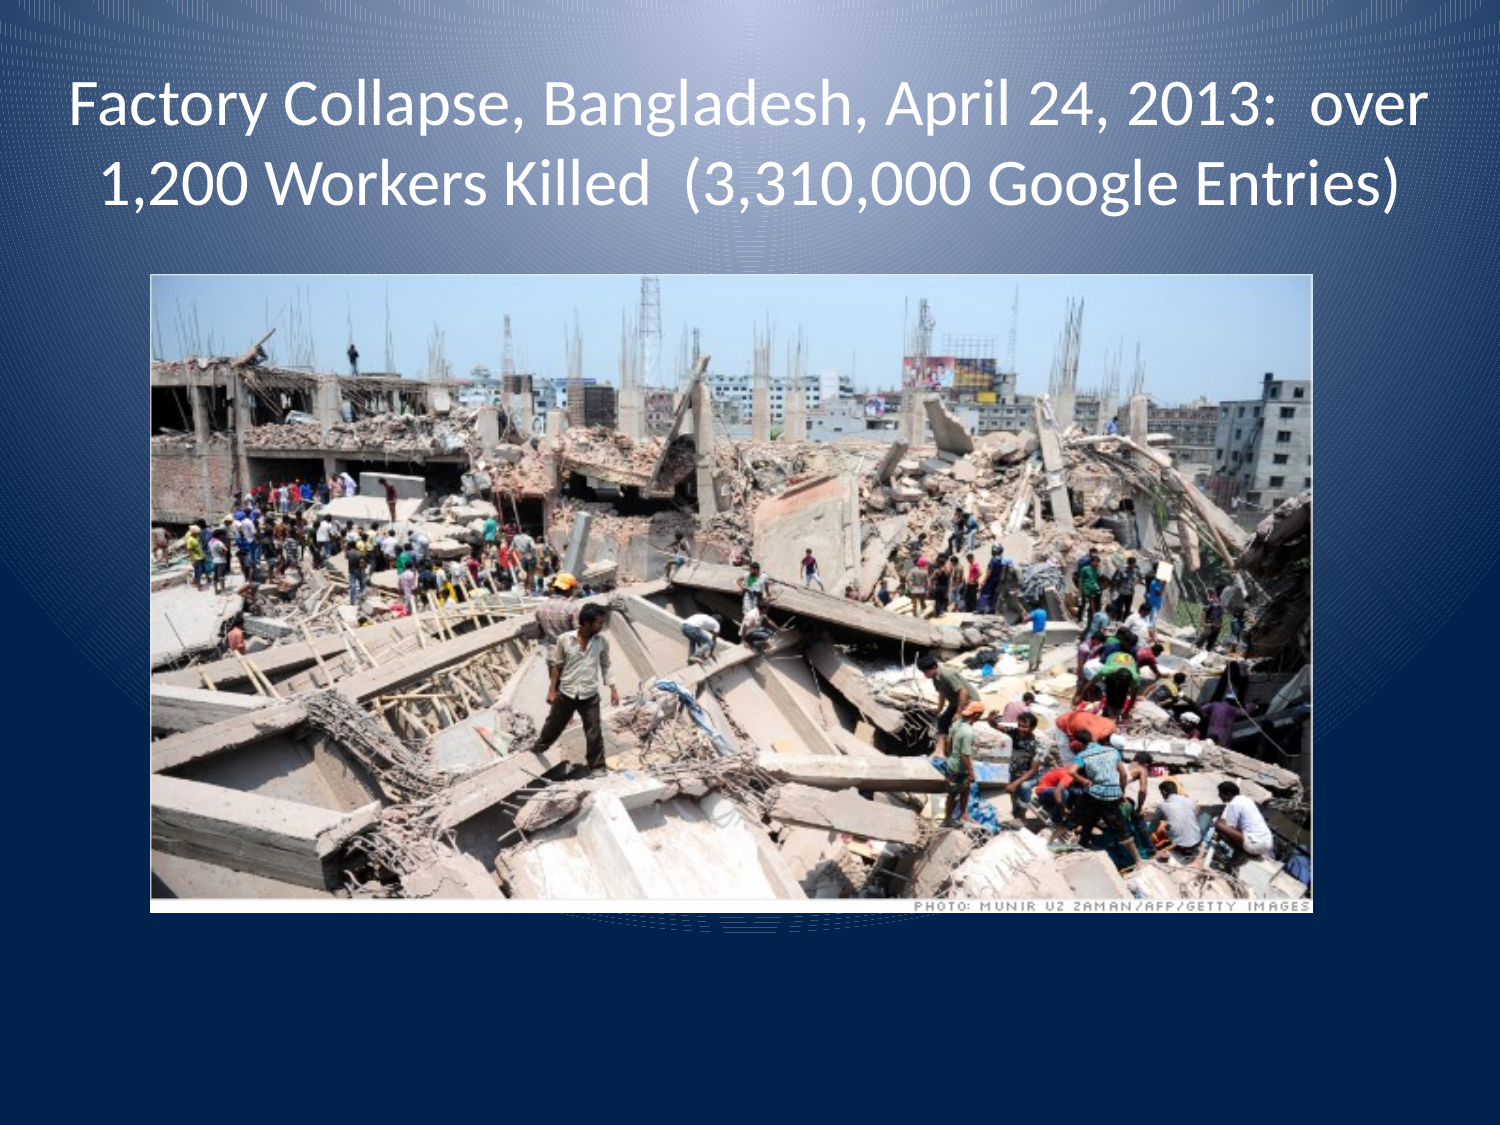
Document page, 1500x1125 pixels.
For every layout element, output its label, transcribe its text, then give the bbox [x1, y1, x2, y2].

title Factory Collapse, Bangladesh, April 24, 2013: over 1,200 Workers Killed (3,310,000 Google Entries) [24, 45, 1475, 233]
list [149, 274, 1313, 913]
